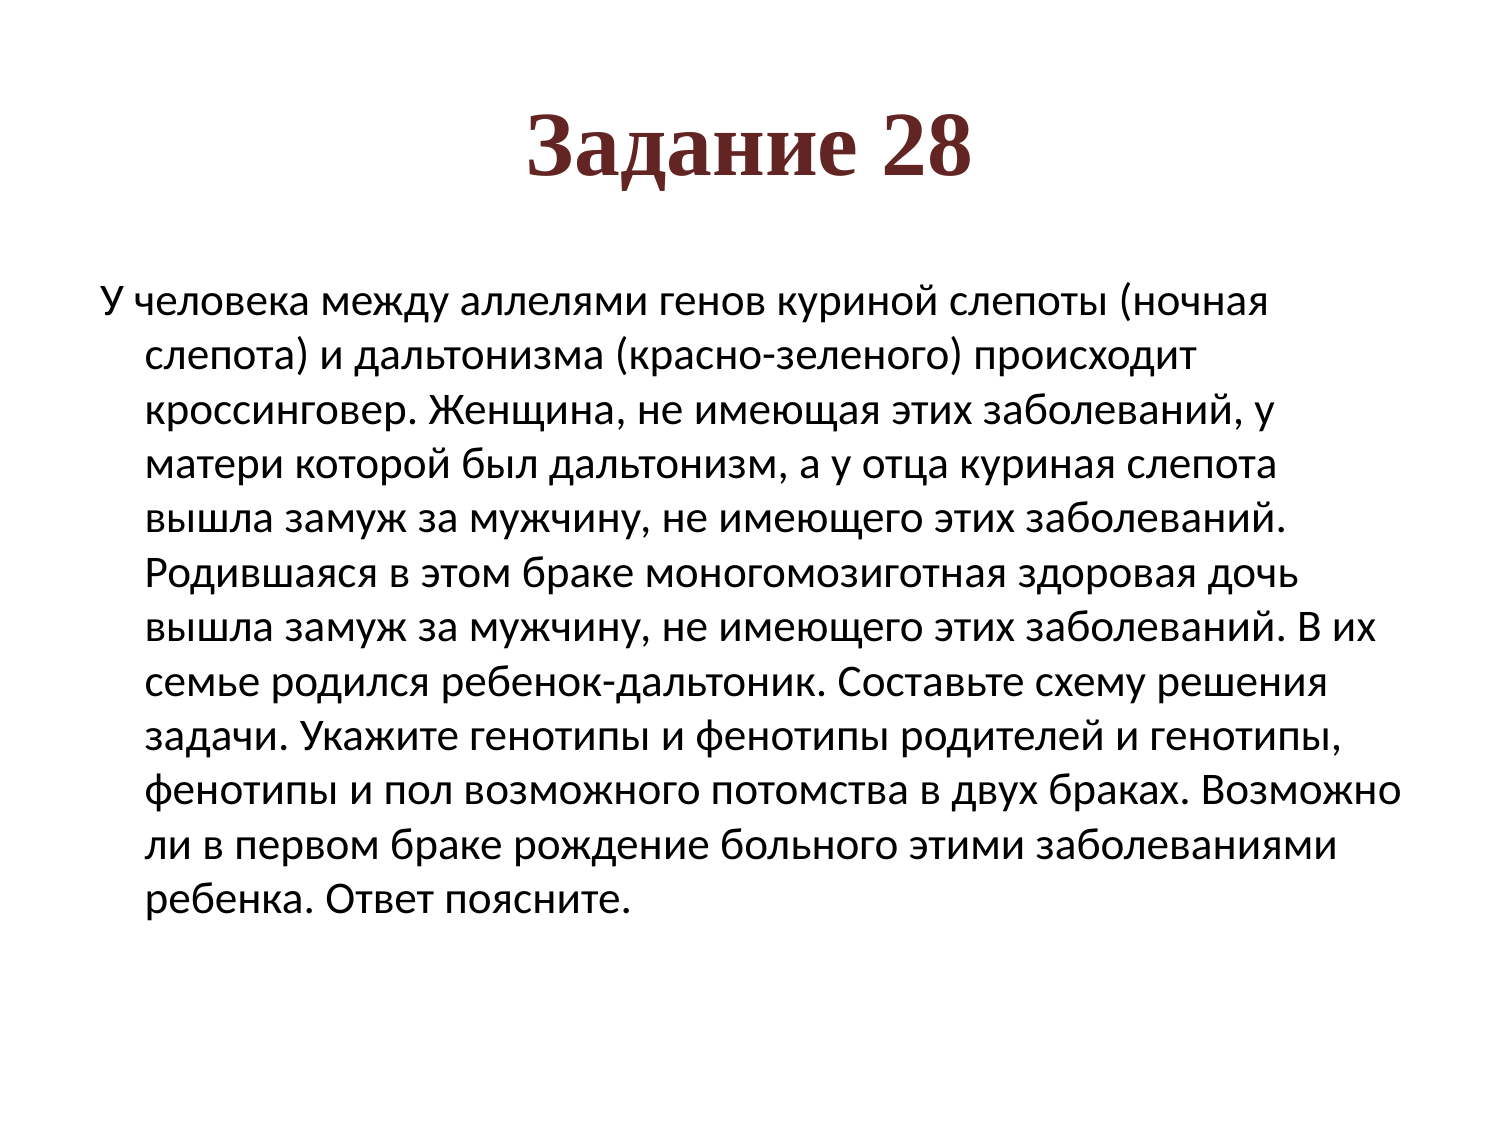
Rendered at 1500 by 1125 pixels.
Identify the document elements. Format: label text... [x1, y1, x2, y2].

list У человека между аллелями генов куриной слепоты (ночная слепота) и дальтонизма (красно-зеленого) происходит кроссинговер. Женщина, не имеющая этих заболеваний, у матери которой был дальтонизм, а у отца куриная слепота вышла замуж за мужчину, не имеющего этих заболеваний. Родившаяся в этом браке моногомозиготная здоровая дочь вышла замуж за мужчину, не имеющего этих заболеваний. В их семье родился ребенок-дальтоник. Составьте схему решения задачи. Укажите генотипы и фенотипы родителей и генотипы, фенотипы и пол возможного потомства в двух браках. Возможно ли в первом браке рождение больного этими заболеваниями ребенка. Ответ поясните. [75, 262, 1425, 1005]
title Задание 28 [75, 45, 1425, 233]
